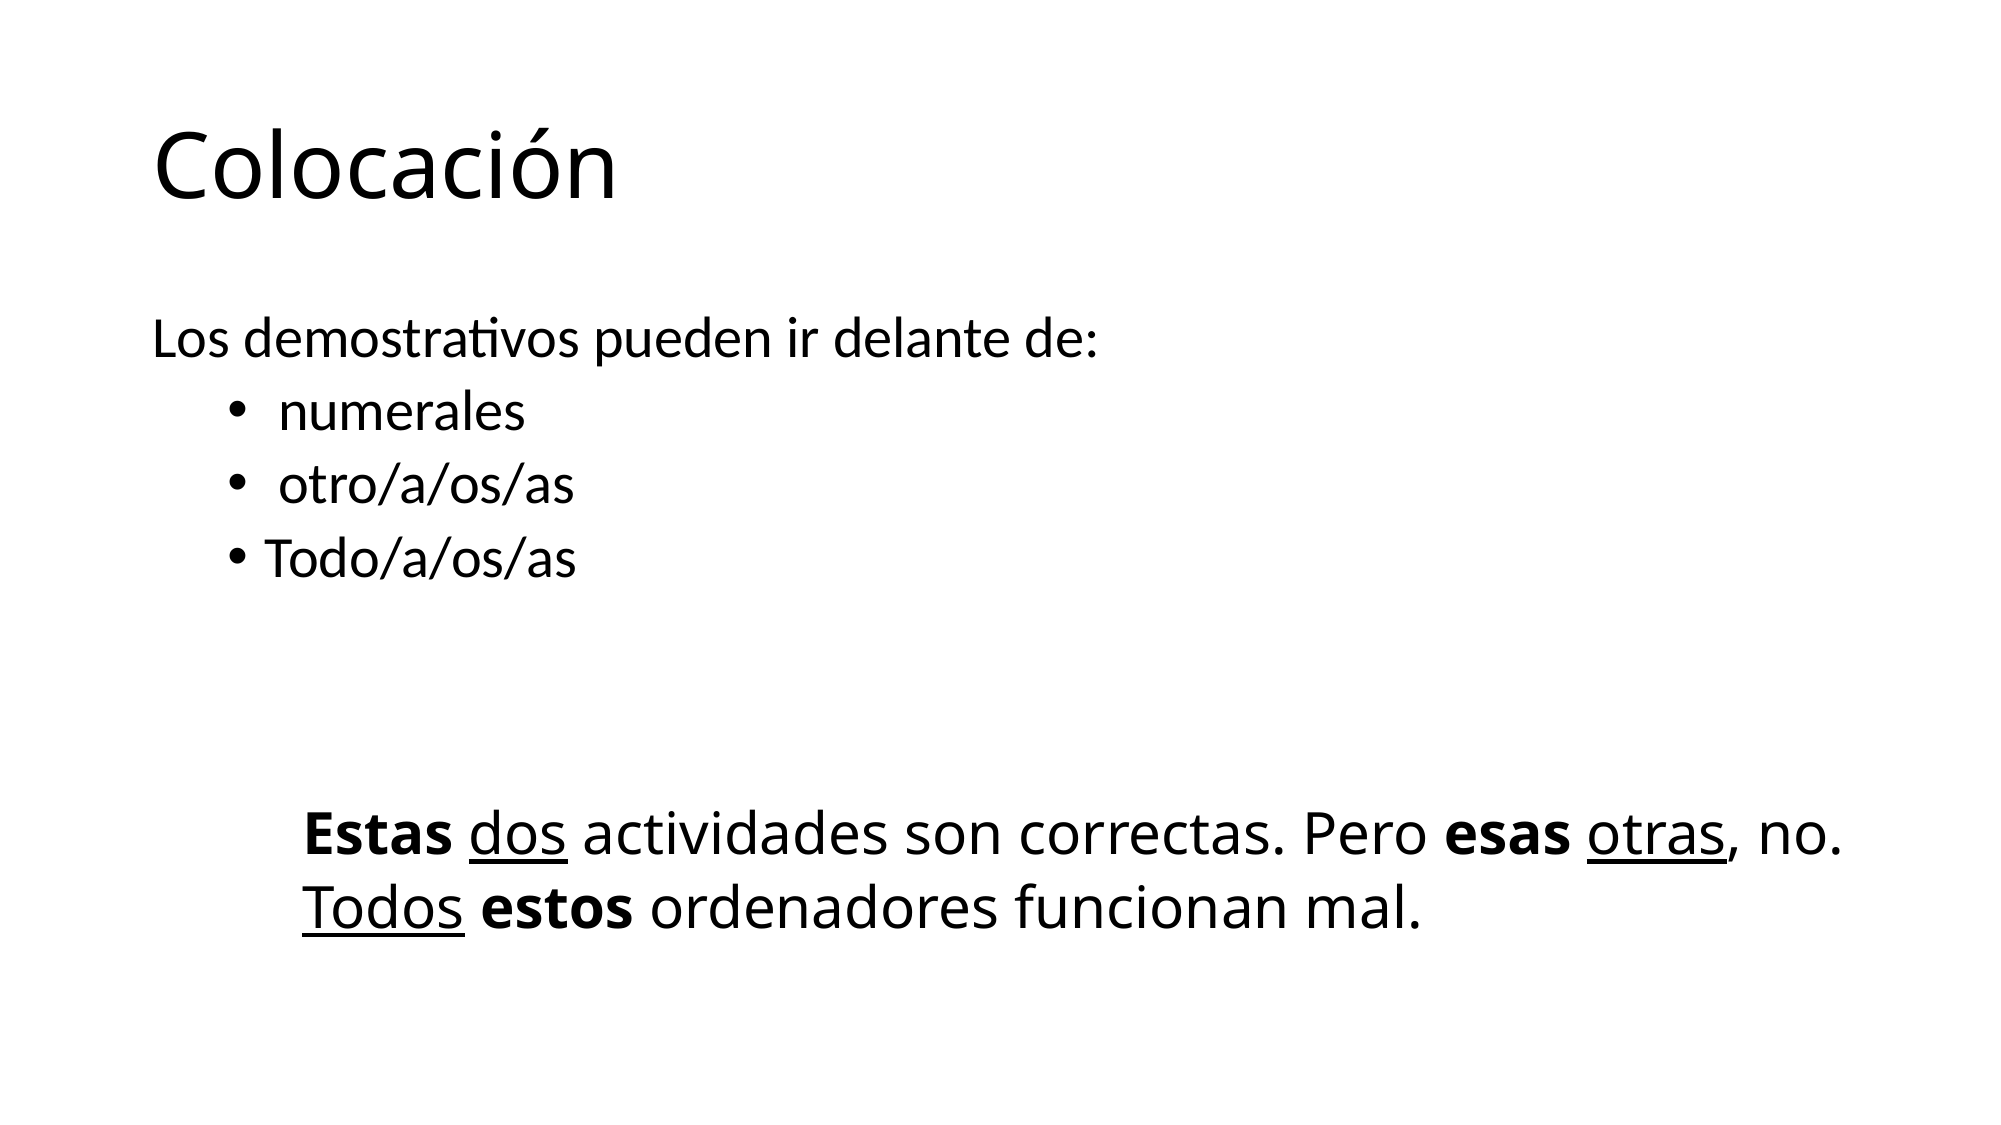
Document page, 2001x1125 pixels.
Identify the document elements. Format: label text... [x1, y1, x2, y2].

list Los demostrativos pueden ir delante de: numerales otro/a/os/as Todo/a/os/as Estas dos actividades son correctas. Pero esas otras, no. Todos estos ordenadores funcionan mal. [137, 299, 1863, 1014]
title Colocación [137, 59, 1863, 278]
